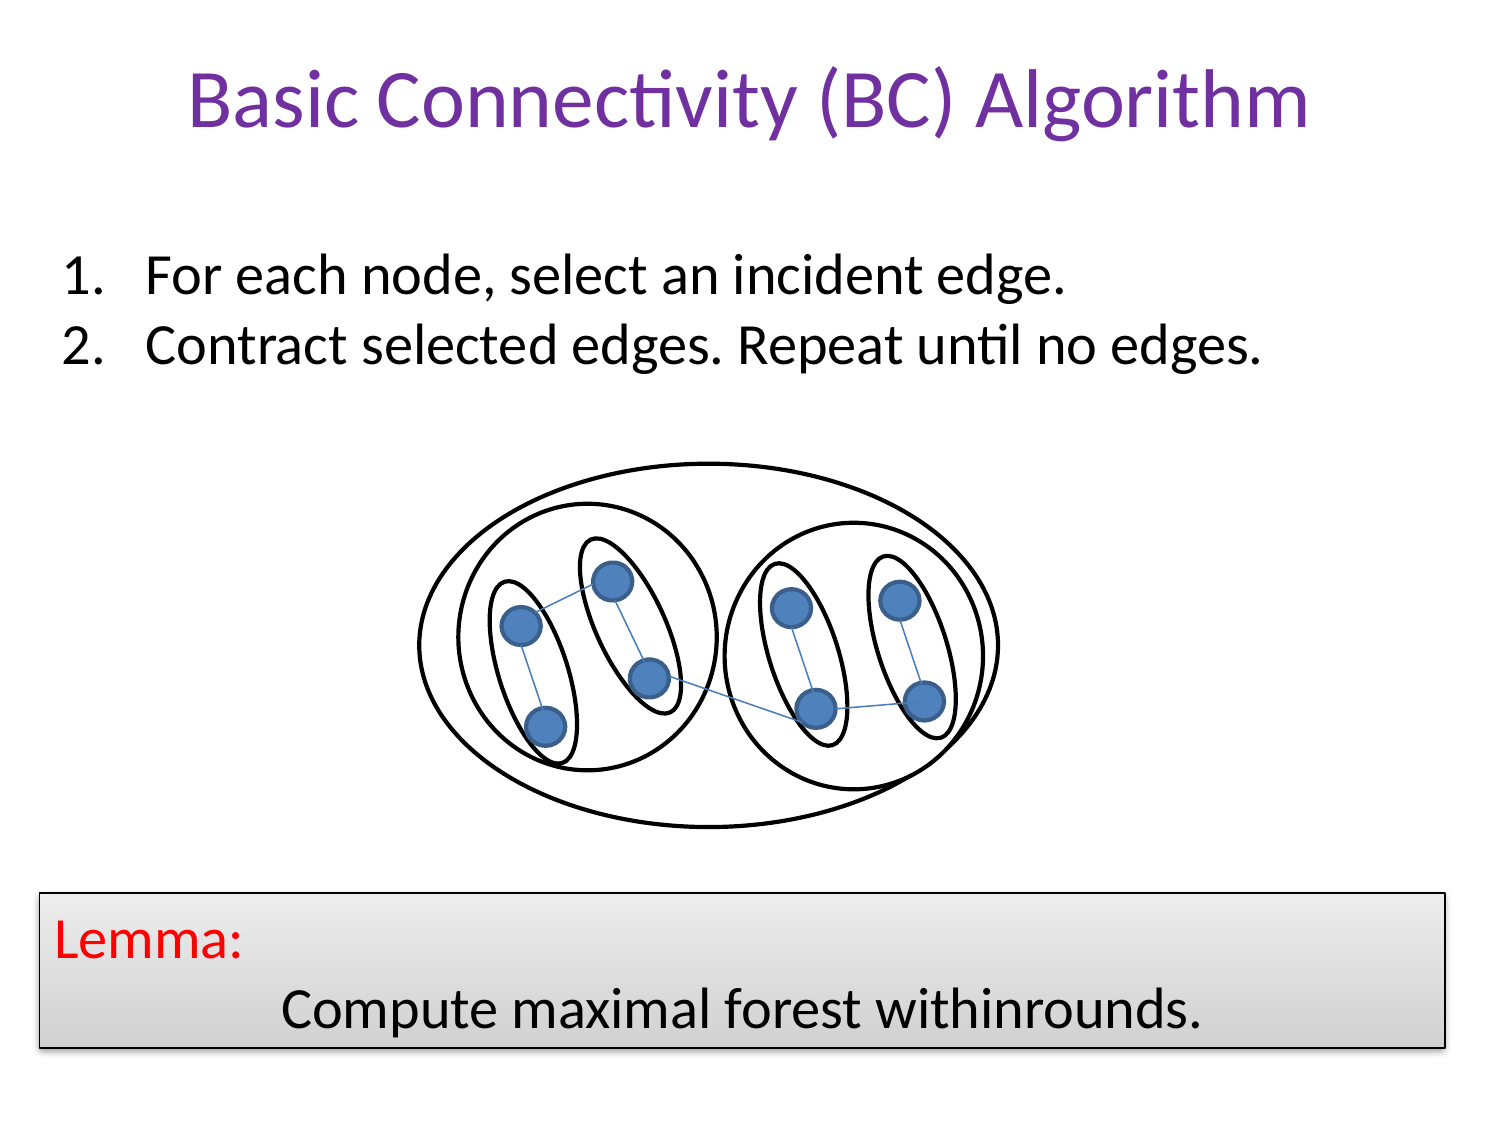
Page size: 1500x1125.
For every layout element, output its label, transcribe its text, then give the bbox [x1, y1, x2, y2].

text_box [418, 463, 999, 828]
text_box Basic Connectivity (BC) Algorithm [0, 0, 1500, 188]
text_box For each node, select an incident edge. Contract selected edges. Repeat until no edges. [46, 228, 1280, 384]
